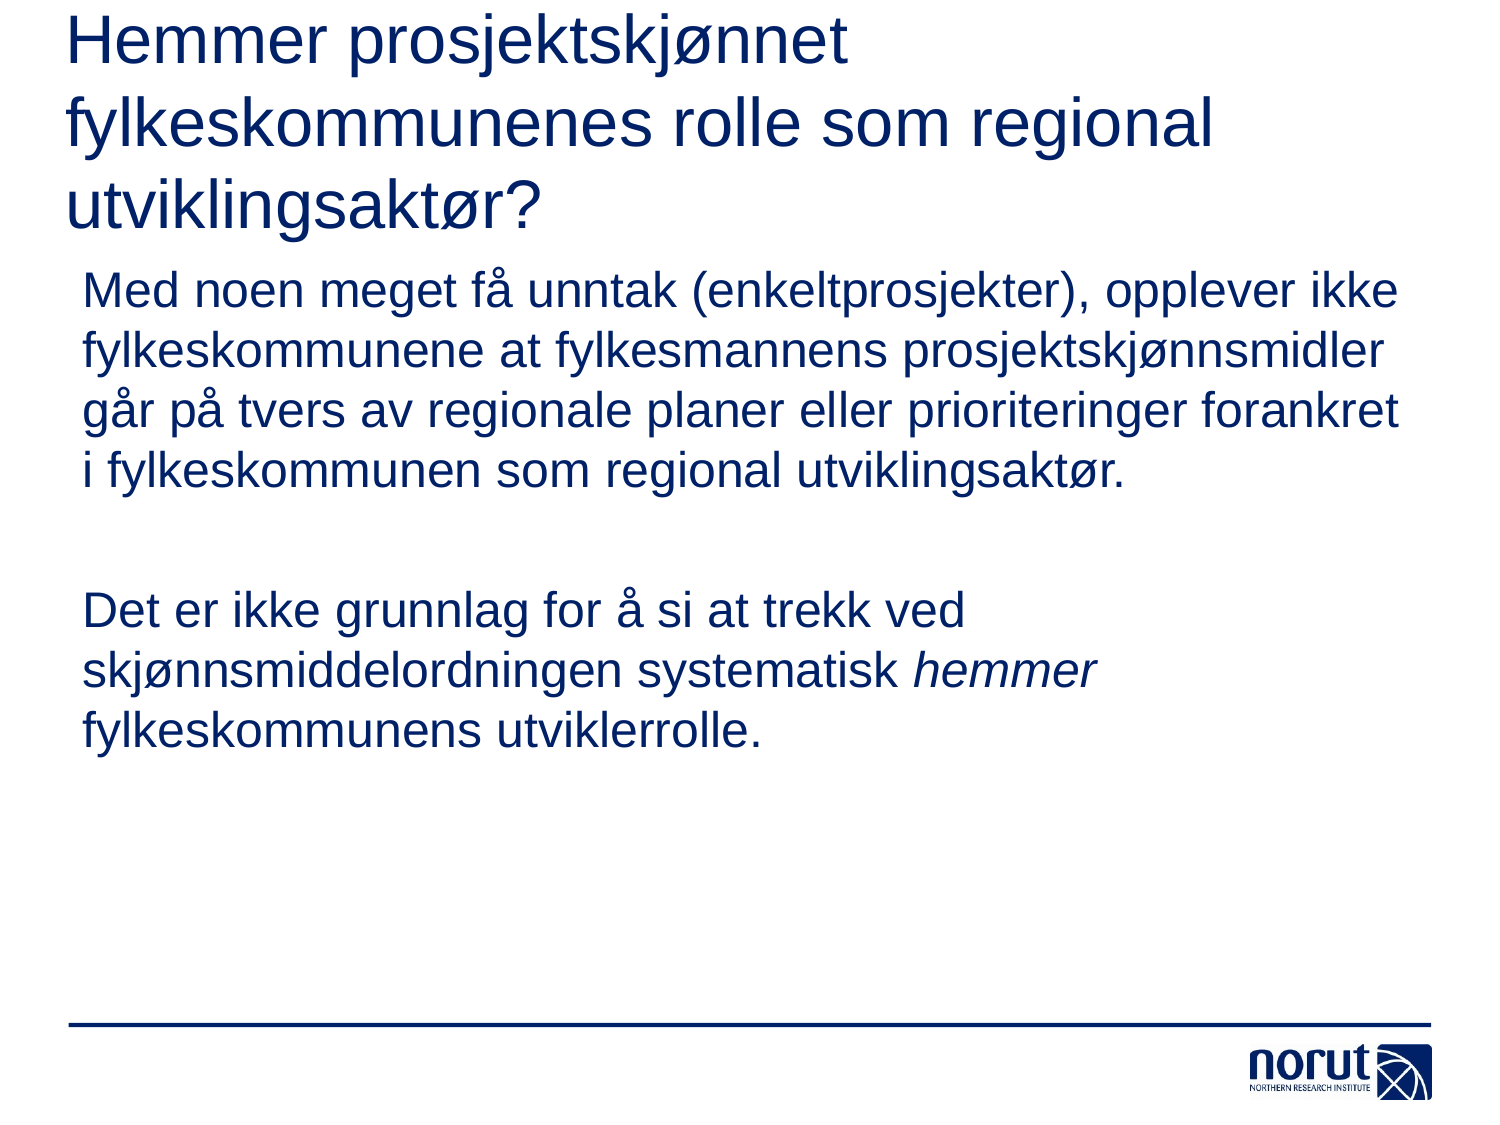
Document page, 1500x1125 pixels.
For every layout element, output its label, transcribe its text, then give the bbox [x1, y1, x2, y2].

title Hemmer prosjektskjønnet fylkeskommunenes rolle som regional utviklingsaktør? [50, 24, 1450, 213]
list Med noen meget få unntak (enkeltprosjekter), opplever ikke fylkeskommunene at fylkesmannens prosjektskjønnsmidler går på tvers av regionale planer eller prioriteringer forankret i fylkeskommunen som regional utviklingsaktør. Det er ikke grunnlag for å si at trekk ved skjønnsmiddelordningen systematisk hemmer fylkeskommunens utviklerrolle. [67, 249, 1432, 1013]
picture [1250, 1044, 1432, 1100]
